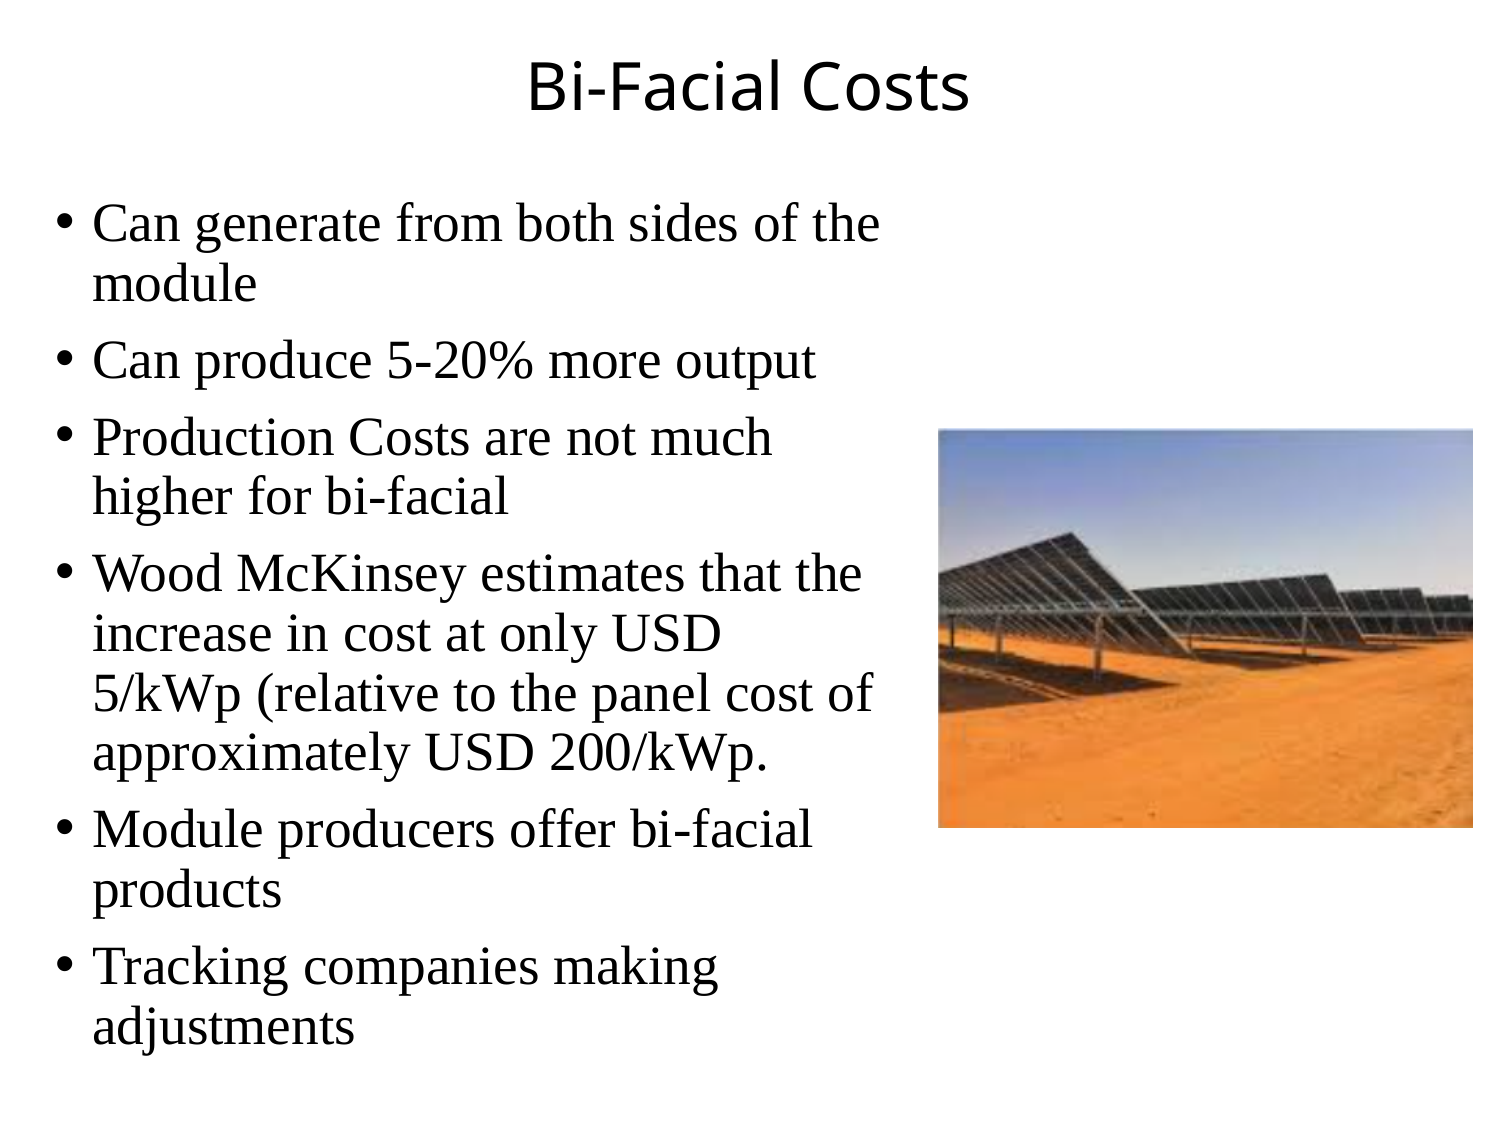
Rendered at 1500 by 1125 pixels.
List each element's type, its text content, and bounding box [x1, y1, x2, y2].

title Bi-Facial Costs [120, 32, 1378, 146]
list Can generate from both sides of the module Can produce 5-20% more output Production Costs are not much higher for bi-facial Wood McKinsey estimates that the increase in cost at only USD 5/kWp (relative to the panel cost of approximately USD 200/kWp. Module producers offer bi-facial products Tracking companies making adjustments [40, 186, 899, 1074]
picture [938, 428, 1473, 828]
